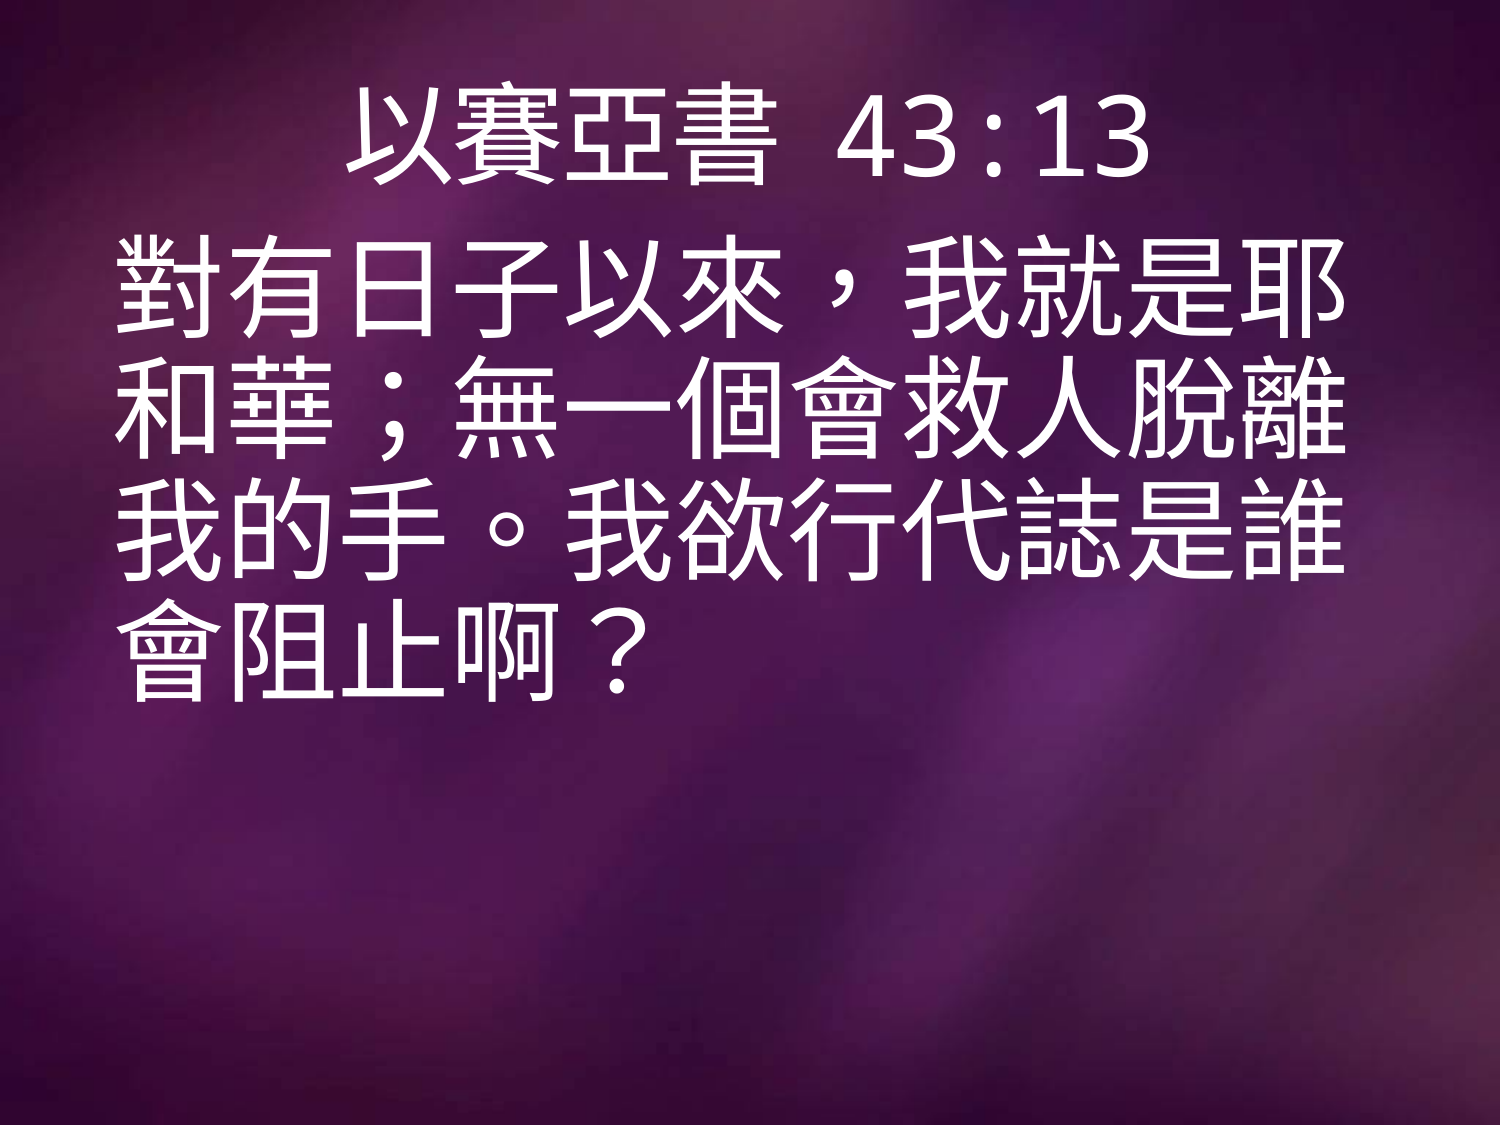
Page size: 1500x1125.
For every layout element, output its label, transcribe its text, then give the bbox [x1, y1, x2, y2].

picture [0, 0, 1500, 1125]
list 對有日子以來，我就是耶和華；無一個會救人脫離我的手。我欲行代誌是誰會阻止啊？ [112, 231, 1400, 723]
title 以賽亞書 43:13 [62, 63, 1438, 200]
